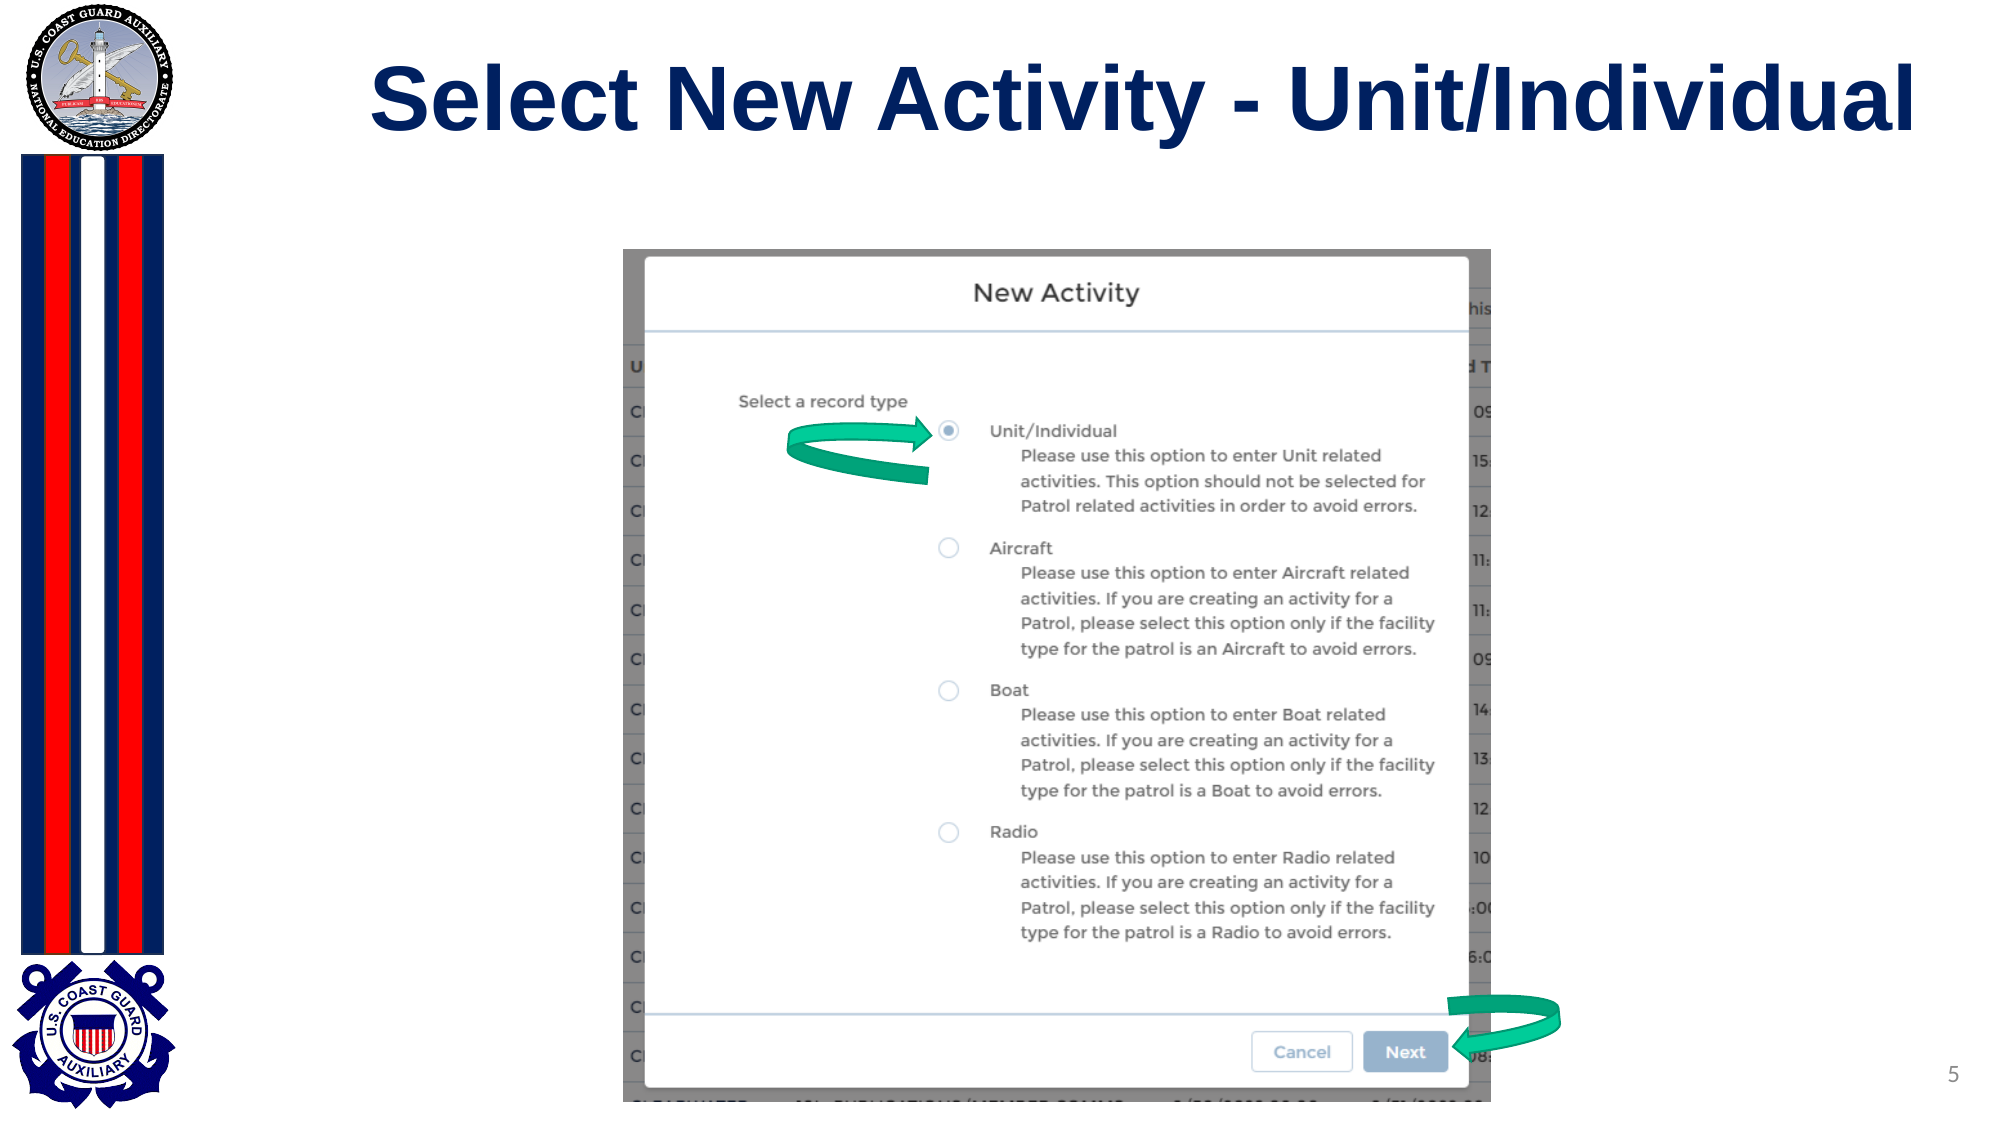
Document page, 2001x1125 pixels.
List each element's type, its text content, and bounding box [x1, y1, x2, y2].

picture [21, 0, 178, 156]
picture [623, 249, 1491, 1102]
title Select New Activity - Unit/Individual [289, 18, 1975, 158]
slide_number 5 [1837, 1042, 1975, 1103]
picture [0, 941, 189, 1123]
text_box [1491, 995, 1561, 1050]
